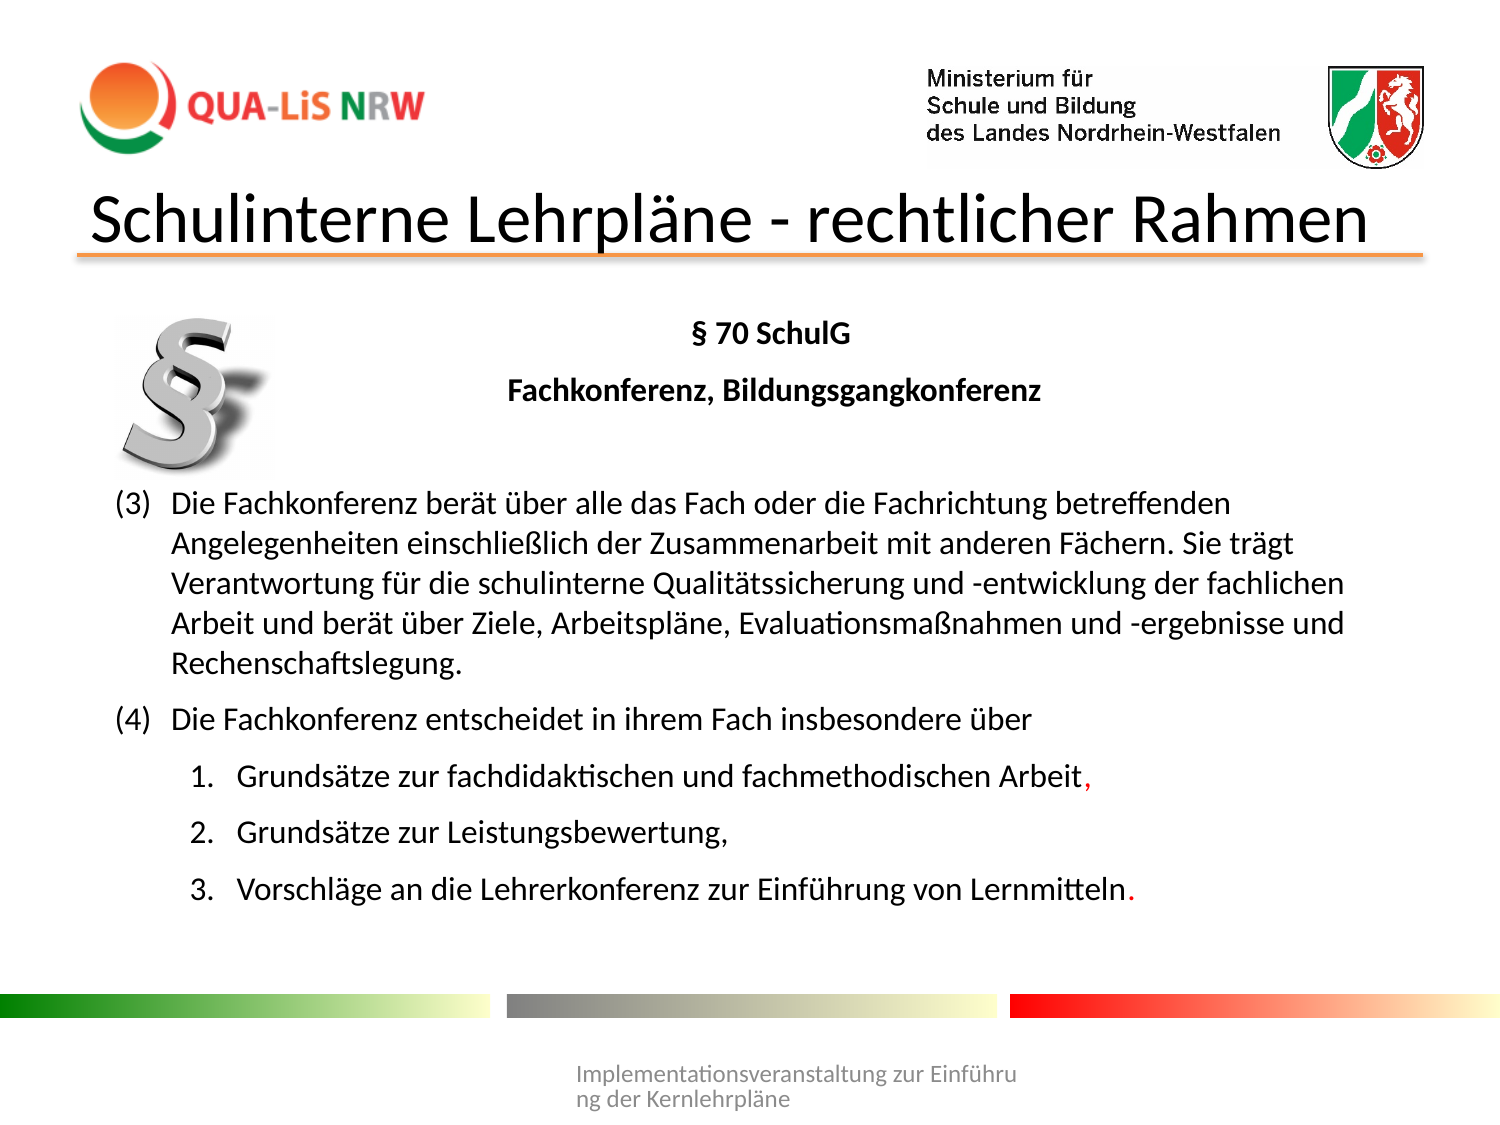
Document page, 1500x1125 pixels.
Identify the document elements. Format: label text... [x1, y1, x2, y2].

picture [927, 66, 1424, 169]
picture [77, 55, 431, 158]
text_box § 70 SchulG Fachkonferenz, Bildungsgangkonferenz … Die Fachkonferenz berät über alle das Fach oder die Fachrichtung betreffenden Angelegenheiten einschließlich der Zusammenarbeit mit anderen Fächern. Sie trägt Verantwortung für die schulinterne Qualitätssicherung und -entwicklung der fachlichen Arbeit und berät über Ziele, Arbeitspläne, Evaluationsmaßnahmen und -ergebnisse und Rechenschaftslegung. Die Fachkonferenz entscheidet in ihrem Fach insbesondere über Grundsätze zur fachdidaktischen und fachmethodischen Arbeit, Grundsätze zur Leistungsbewertung, Vorschläge an die Lehrerkonferenz zur Einführung von Lernmitteln. [99, 304, 1450, 994]
footer Implementationsveranstaltung zur Einführung der Kernlehrpläne [561, 1042, 1046, 1103]
title Schulinterne Lehrpläne - rechtlicher Rahmen [75, 184, 1425, 244]
picture [113, 315, 275, 481]
